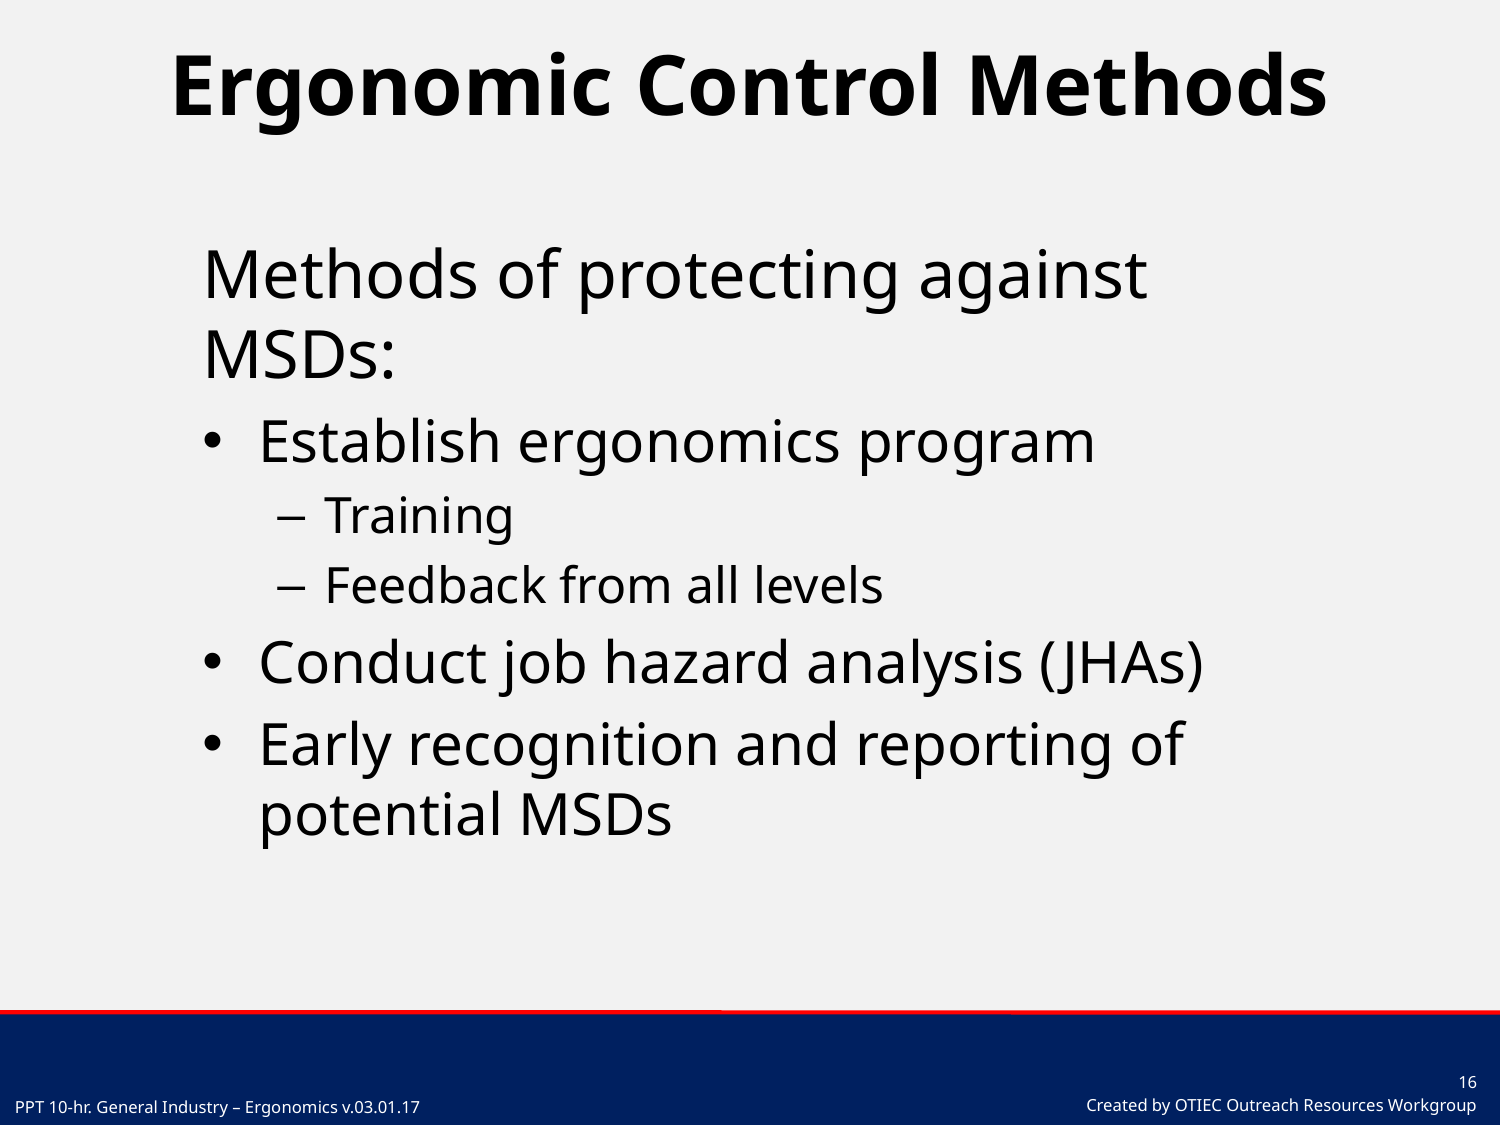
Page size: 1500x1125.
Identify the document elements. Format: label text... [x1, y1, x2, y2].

title Ergonomic Control Methods [75, 24, 1425, 213]
list Methods of protecting against MSDs: Establish ergonomics program Training Feedback from all levels Conduct job hazard analysis (JHAs) Early recognition and reporting of potential MSDs [187, 224, 1375, 875]
